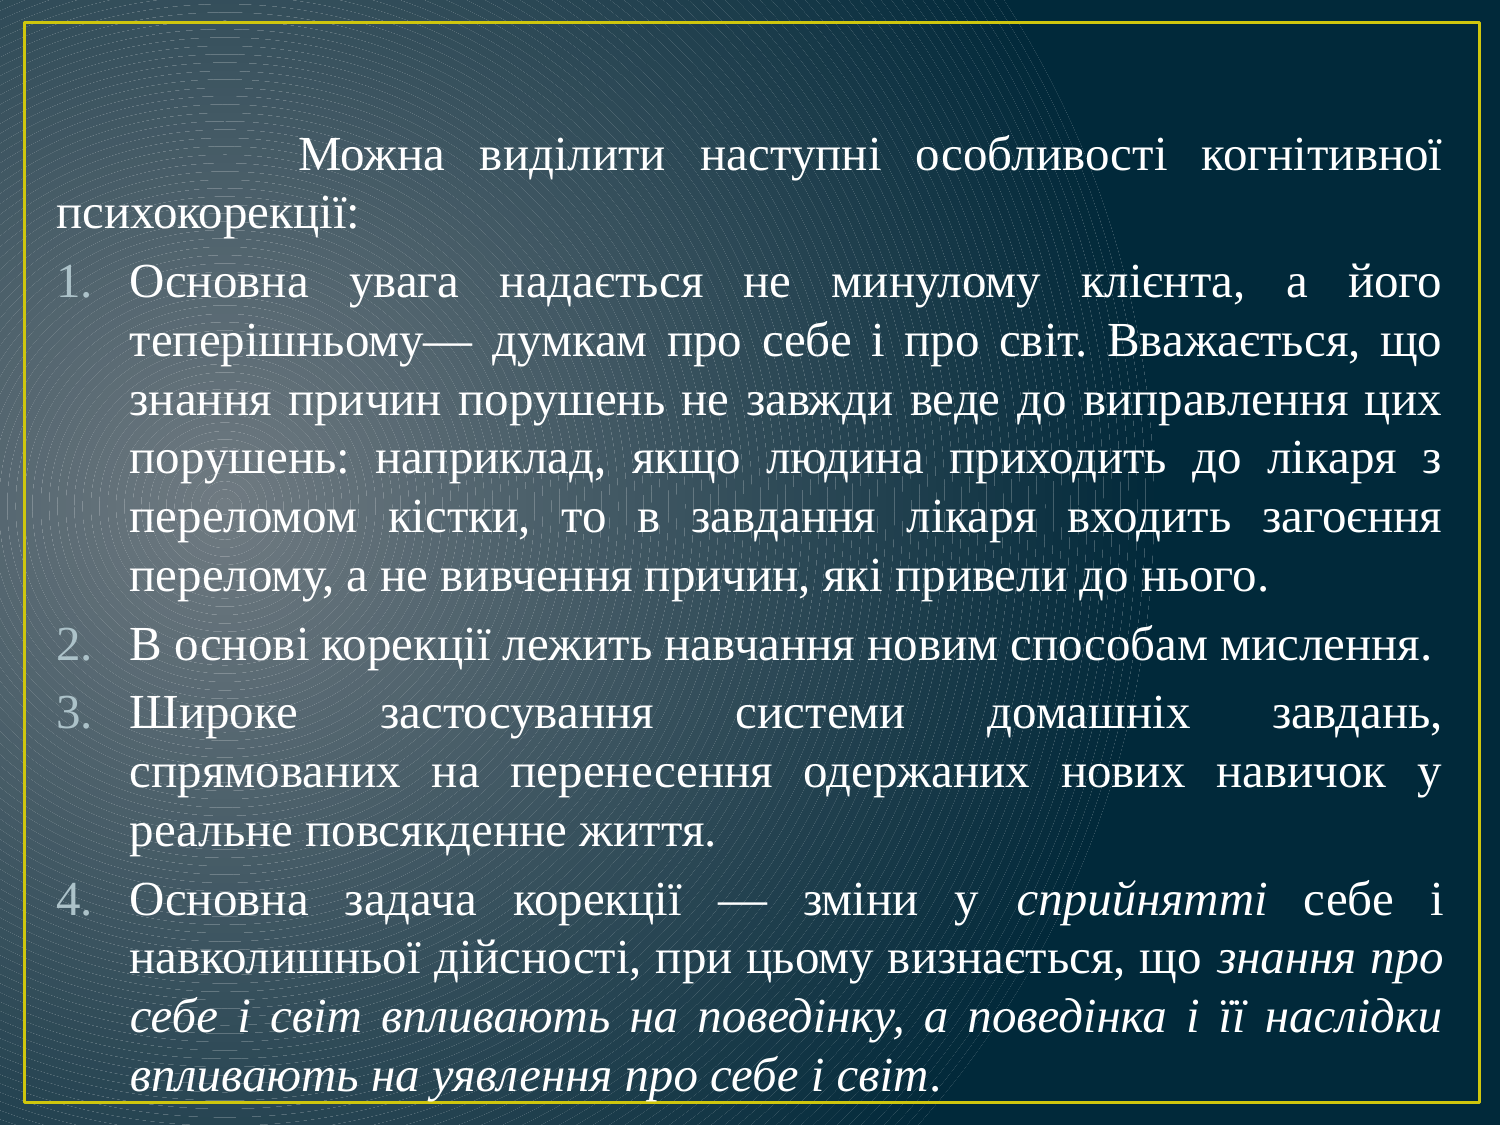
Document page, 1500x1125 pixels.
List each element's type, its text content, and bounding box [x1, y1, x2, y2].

list Можна виділити наступні особливості когнітивної психокорекції: Основна увага надається не минулому клієнта, а його теперішньому— думкам про себе і про світ. Вважається, що знання причин порушень не завжди веде до виправлення цих порушень: наприклад, якщо людина приходить до лікаря з переломом кістки, то в завдання лікаря входить загоєння перелому, а не вивчення причин, які привели до нього. В основі корекції лежить навчання новим способам мислення. Широке застосування системи домашніх завдань, спрямованих на перенесення одержаних нових навичок у реальне повсякденне життя. Основна задача корекції — зміни у сприйнятті себе і навколишньої дійсності, при цьому визнається, що знання про себе і світ впливають на поведінку, а поведінка і її наслідки впливають на уявлення про себе і світ. [41, 113, 1459, 1125]
